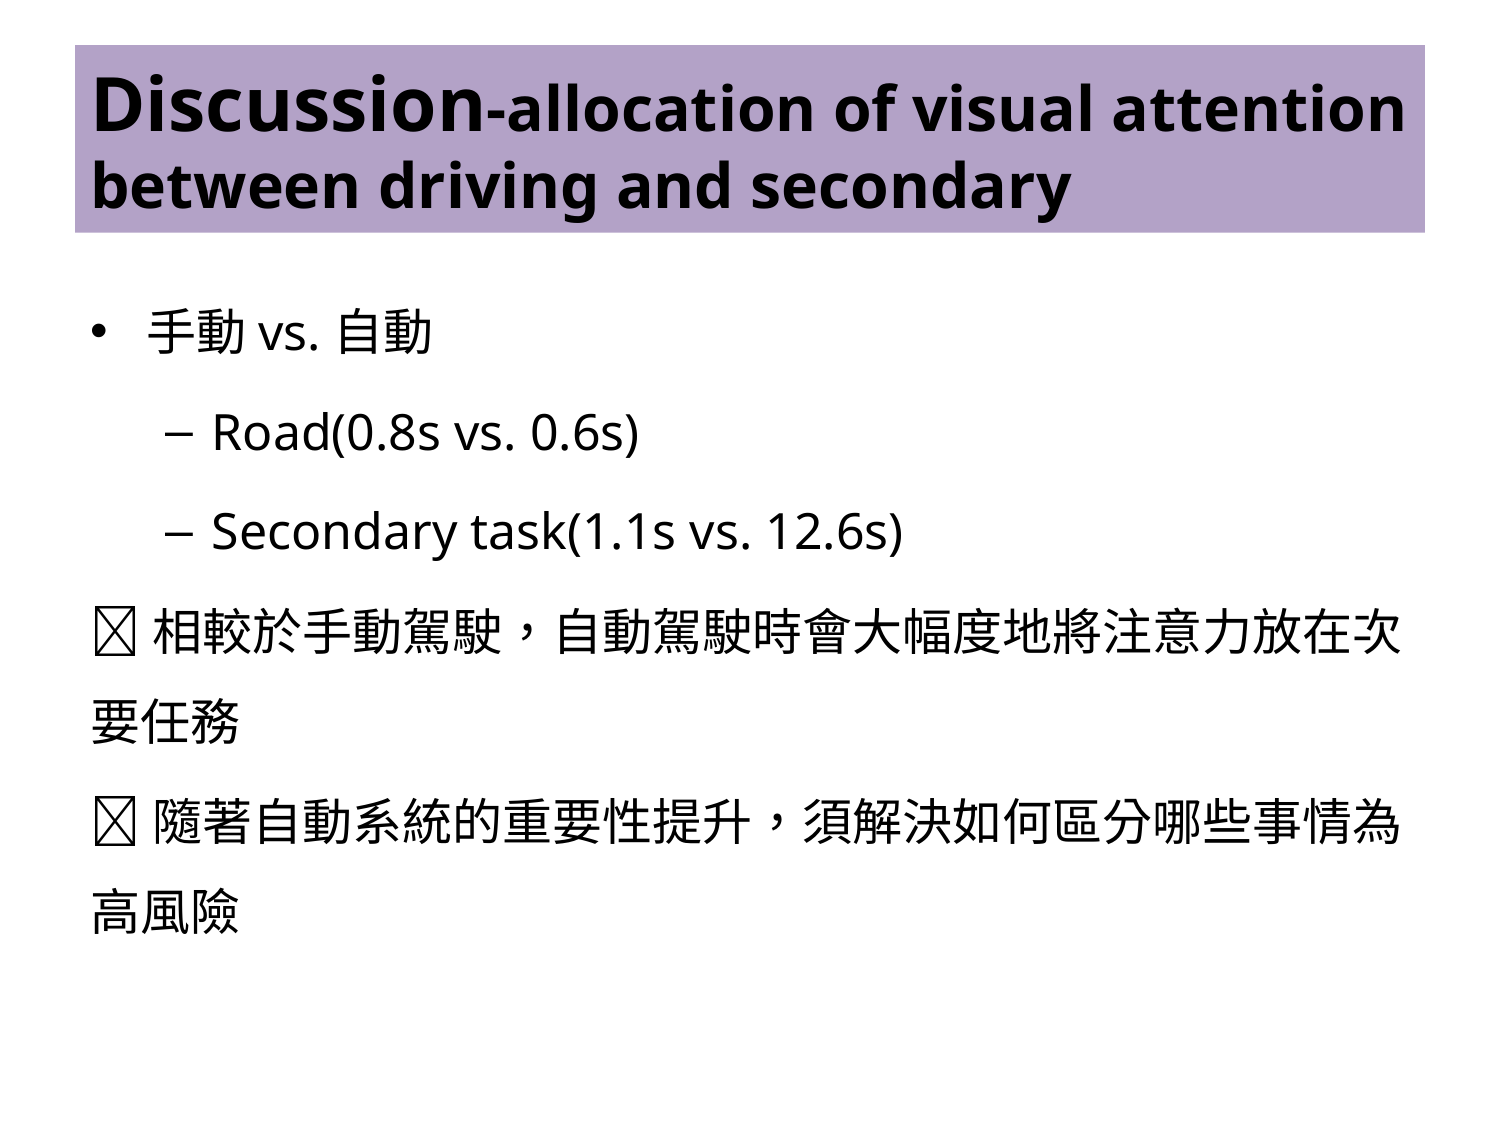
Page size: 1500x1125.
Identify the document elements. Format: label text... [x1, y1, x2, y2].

list 手動vs.自動 Road(0.8s vs. 0.6s) Secondary task(1.1s vs. 12.6s) 相較於手動駕駛，自動駕駛時會大幅度地將注意力放在次要任務 隨著自動系統的重要性提升，須解決如何區分哪些事情為高風險 [75, 262, 1425, 1005]
title Discussion-allocation of visual attention between driving and secondary [75, 45, 1425, 233]
